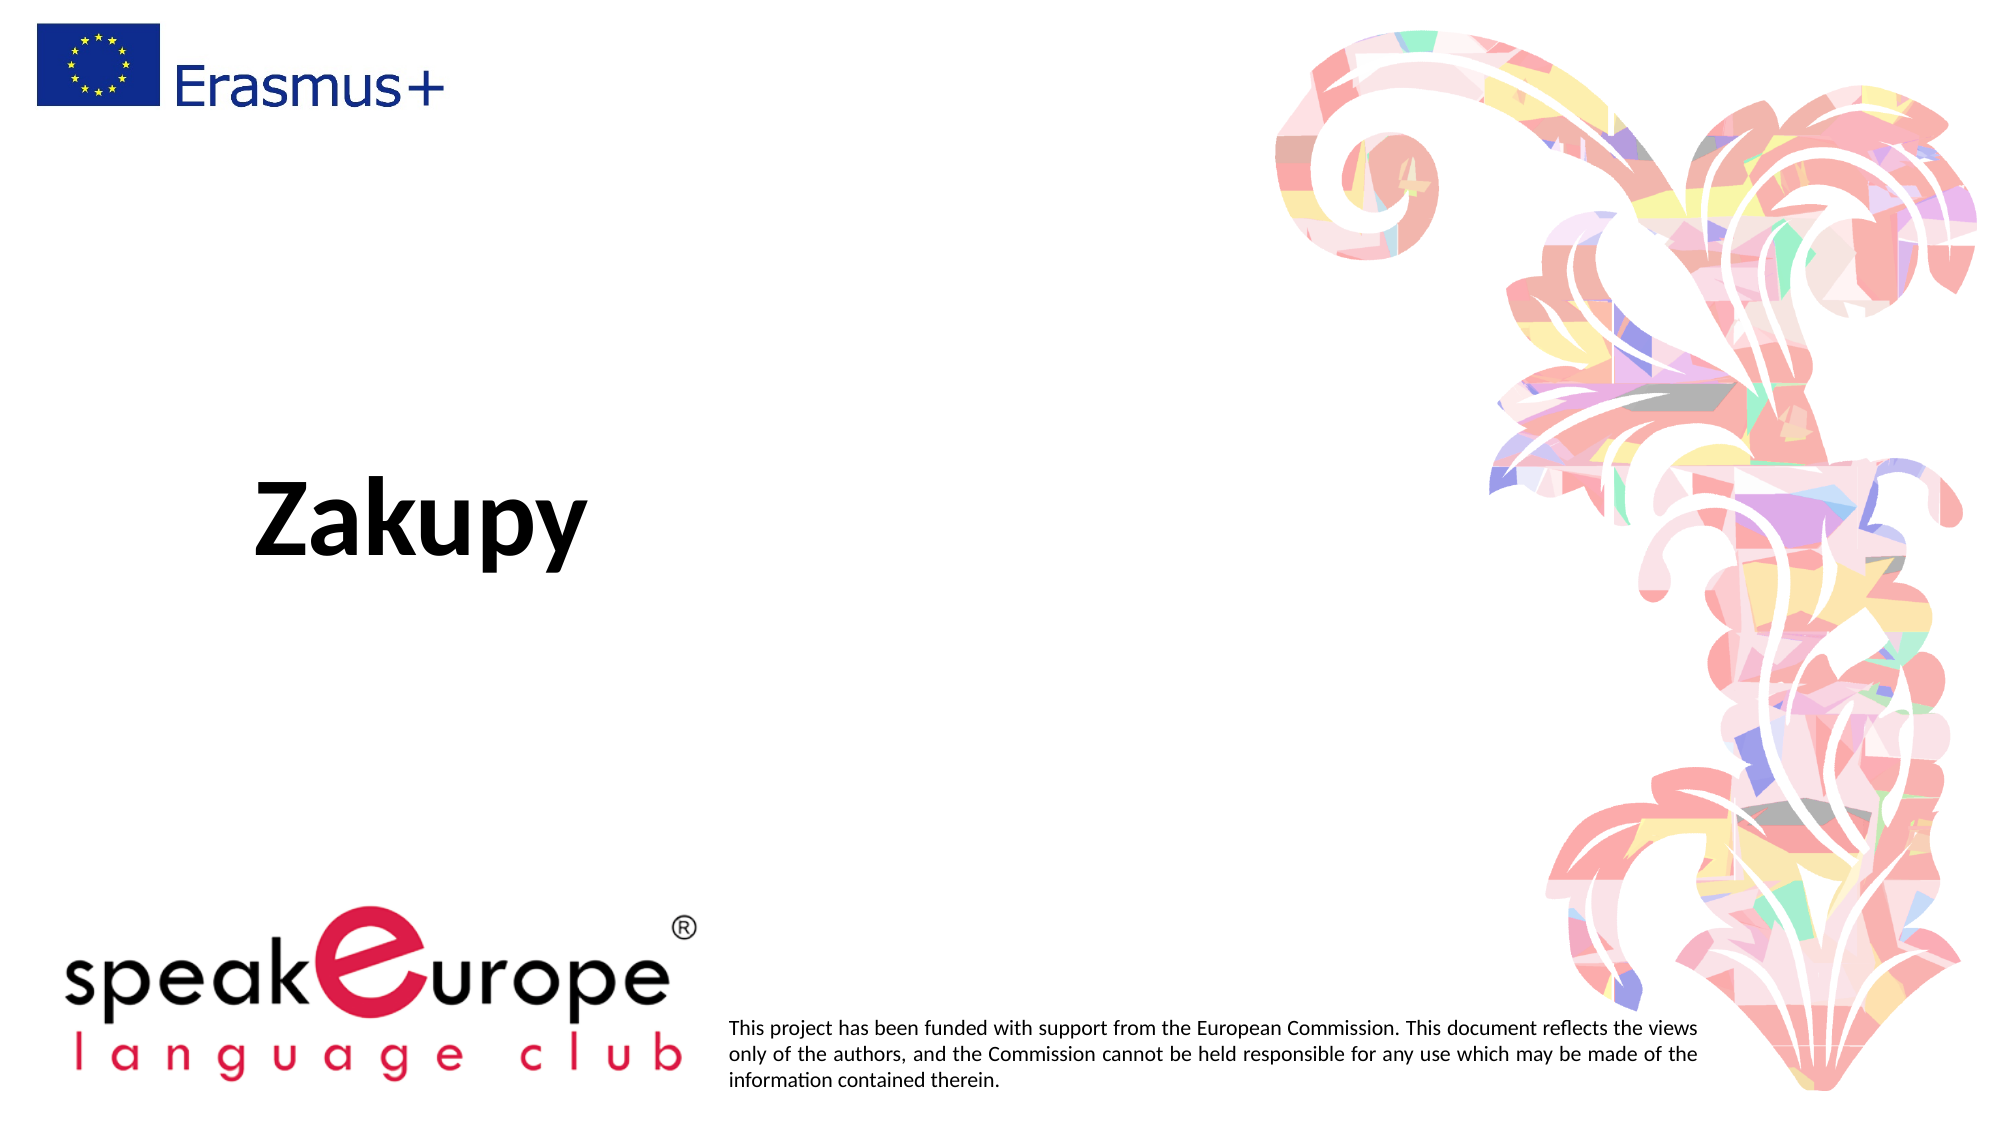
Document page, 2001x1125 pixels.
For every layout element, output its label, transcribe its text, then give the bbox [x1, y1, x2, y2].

picture [1275, 30, 1977, 1091]
picture [0, 876, 748, 1125]
text_box Zakupy [240, 435, 1256, 586]
picture [13, 0, 467, 130]
text_box This project has been funded with support from the European Commission. This document reflects the views only of the authors, and the Commission cannot be held responsible for any use which may be made of the information contained therein. [748, 1006, 1715, 1100]
